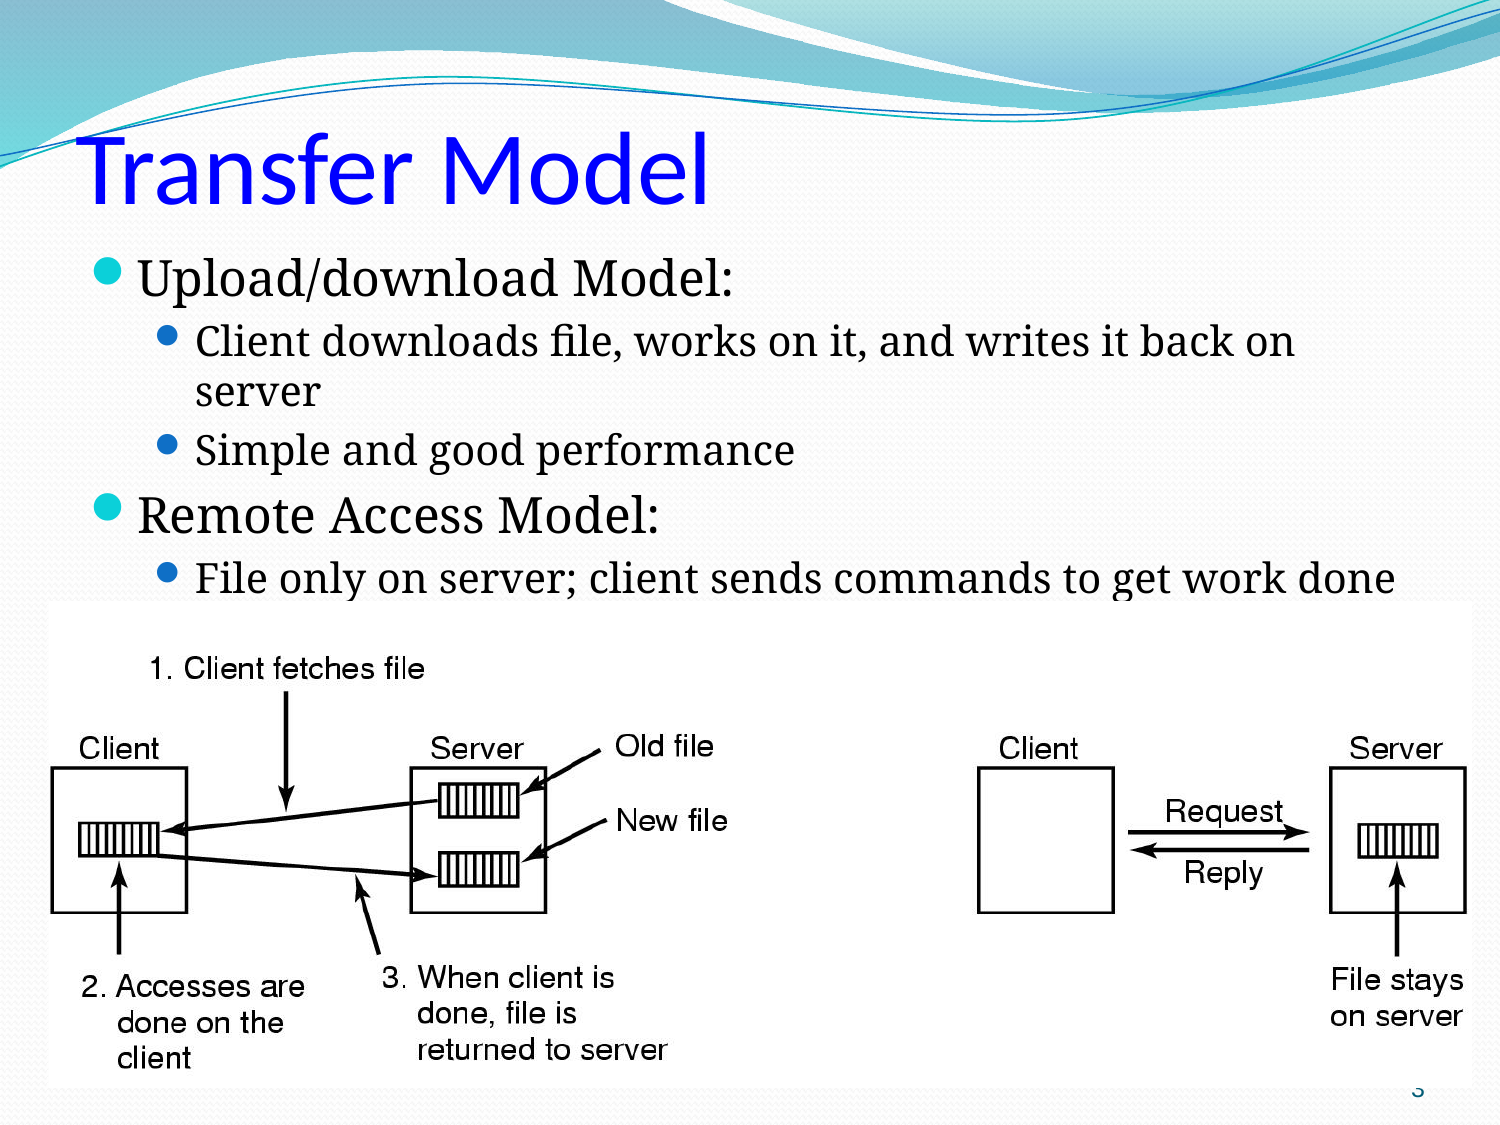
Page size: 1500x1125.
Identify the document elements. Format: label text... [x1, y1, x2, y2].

list Upload/download Model: Client downloads file, works on it, and writes it back on server Simple and good performance Remote Access Model: File only on server; client sends commands to get work done [75, 239, 1425, 600]
picture [48, 601, 1473, 1088]
title Transfer Model [75, 37, 1425, 225]
